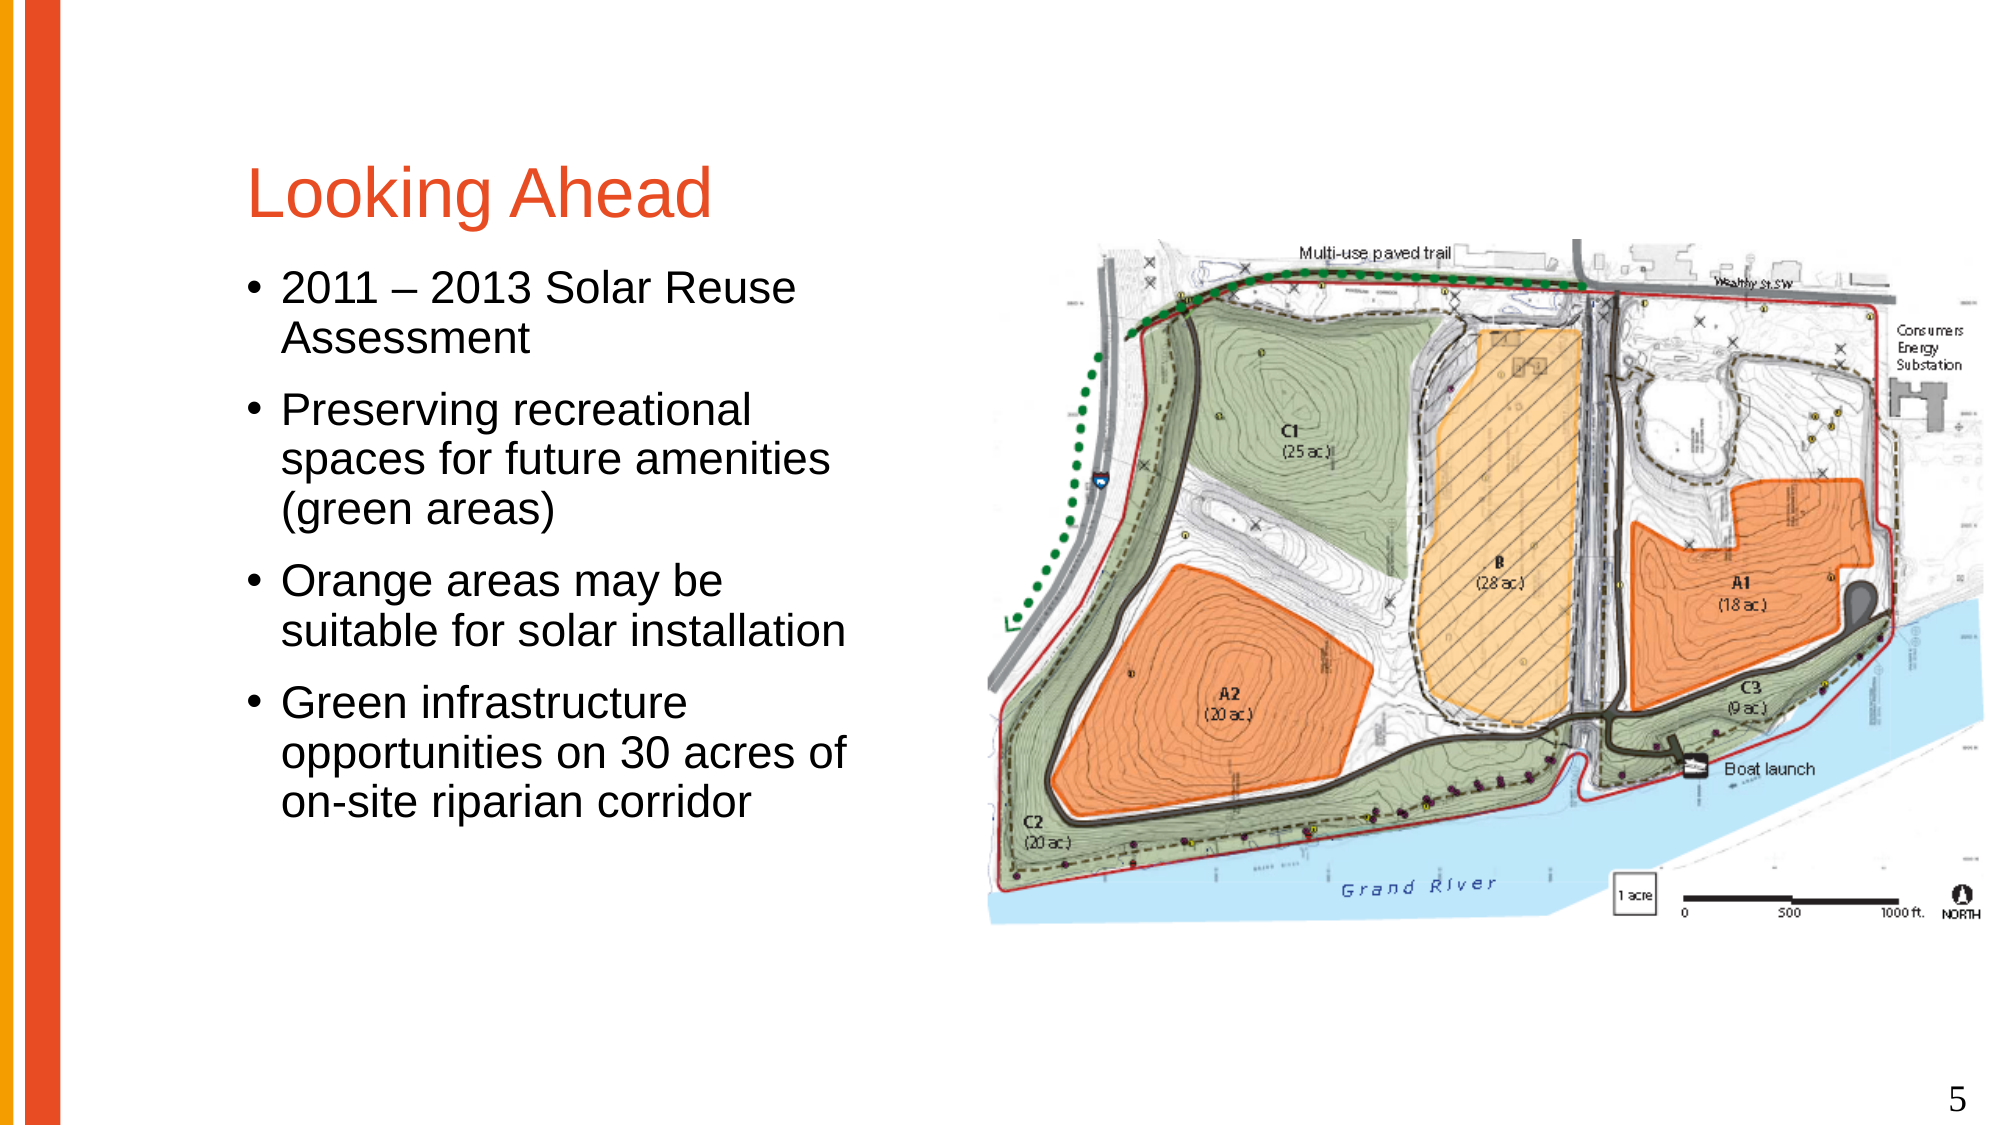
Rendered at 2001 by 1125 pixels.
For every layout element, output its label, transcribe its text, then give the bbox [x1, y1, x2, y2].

slide_number 5 [1933, 1066, 2000, 1111]
title Looking Ahead [231, 45, 1769, 240]
list 2011 – 2013 Solar Reuse Assessment Preserving recreational spaces for future amenities (green areas) Orange areas may be suitable for solar installation Green infrastructure opportunities on 30 acres of on-site riparian corridor [231, 256, 895, 1015]
picture [982, 239, 2000, 931]
